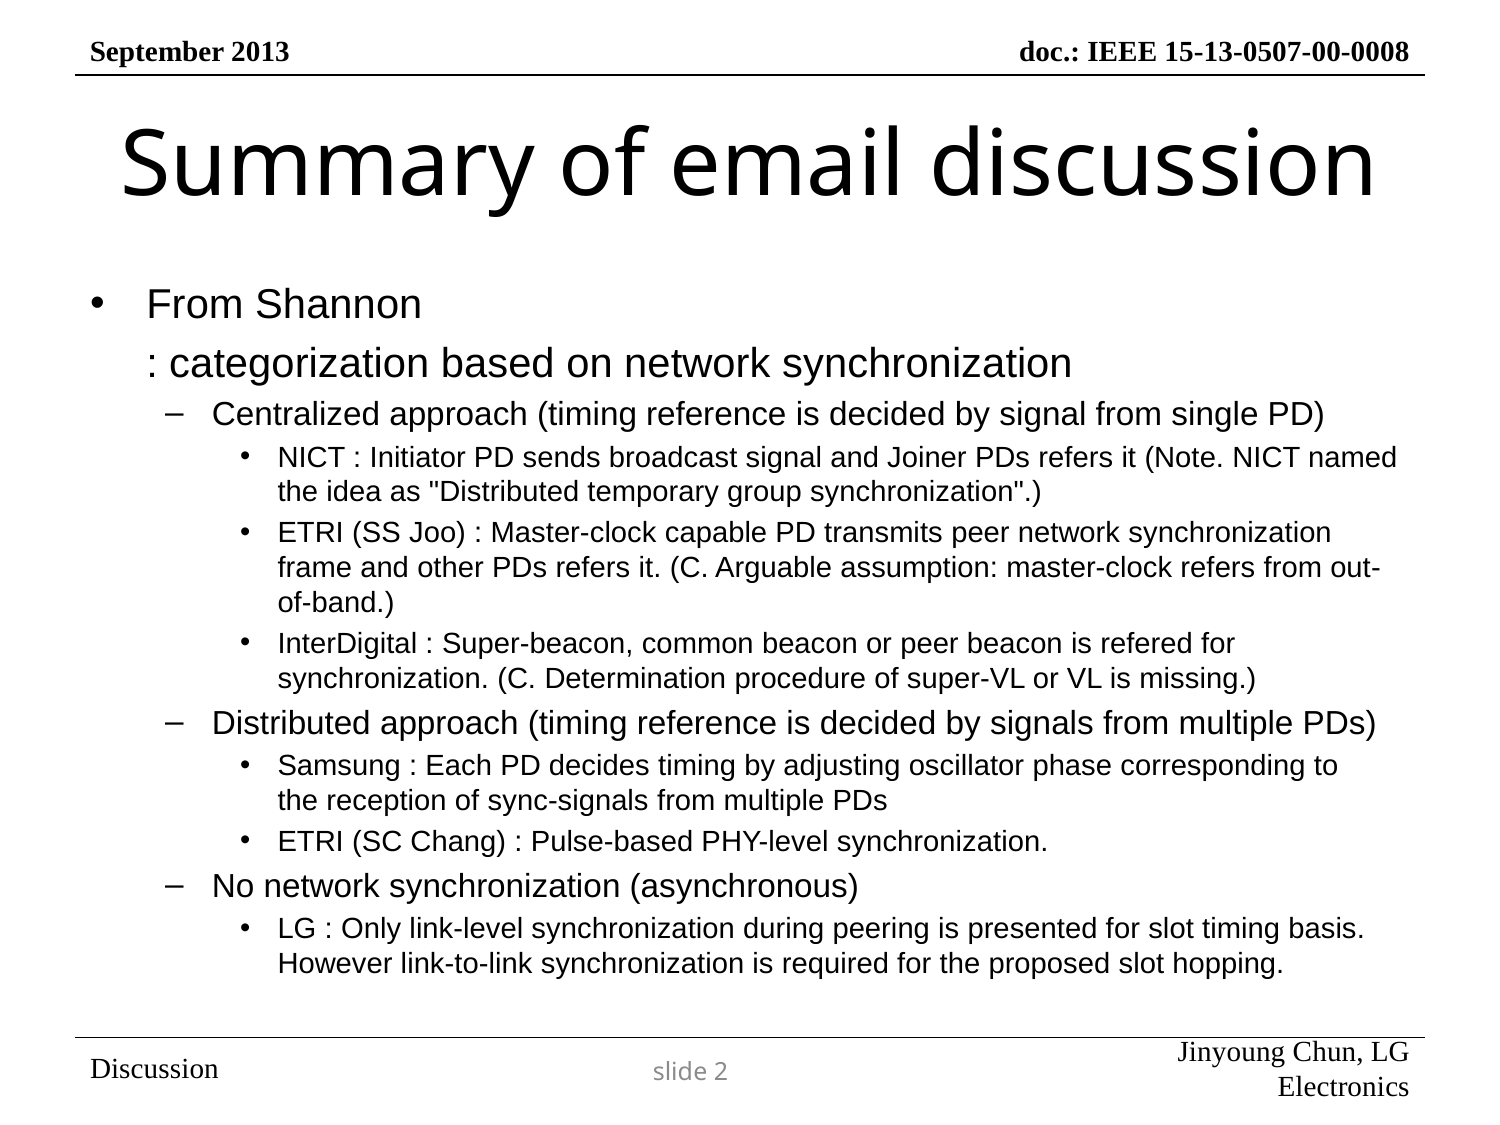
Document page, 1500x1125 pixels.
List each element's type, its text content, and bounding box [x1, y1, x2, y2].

slide_number 2 [515, 1042, 866, 1103]
list From Shannon : categorization based on network synchronization Centralized approach (timing reference is decided by signal from single PD) NICT : Initiator PD sends broadcast signal and Joiner PDs refers it (Note. NICT named the idea as "Distributed temporary group synchronization".) ETRI (SS Joo) : Master-clock capable PD transmits peer network synchronization frame and other PDs refers it. (C. Arguable assumption: master-clock refers from out-of-band.) InterDigital : Super-beacon, common beacon or peer beacon is refered for synchronization. (C. Determination procedure of super-VL or VL is missing.) Distributed approach (timing reference is decided by signals from multiple PDs) Samsung : Each PD decides timing by adjusting oscillator phase corresponding to the reception of sync-signals from multiple PDs ETRI (SC Chang) : Pulse-based PHY-level synchronization. No network synchronization (asynchronous) LG : Only link-level synchronization during peering is presented for slot timing basis. However link-to-link synchronization is required for the proposed slot hopping. [75, 269, 1425, 1020]
title Summary of email discussion [75, 82, 1425, 237]
